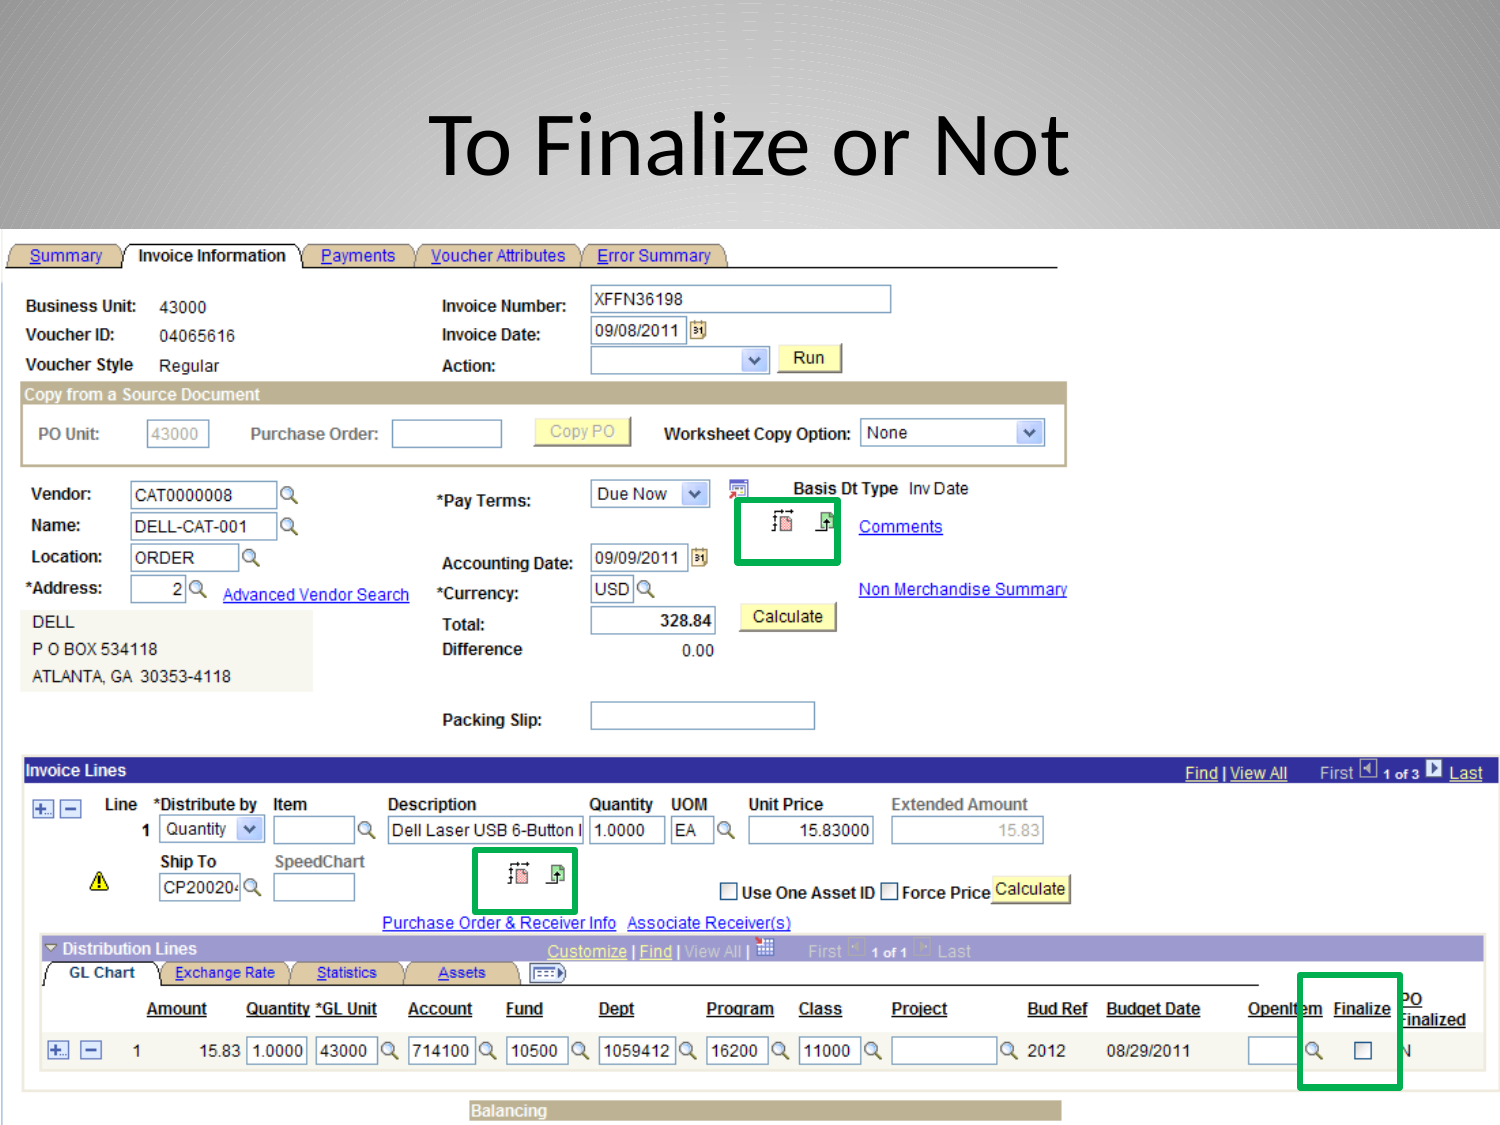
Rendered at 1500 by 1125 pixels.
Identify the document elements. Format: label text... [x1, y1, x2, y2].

picture [0, 229, 1500, 1125]
title To Finalize or Not [75, 45, 1425, 228]
